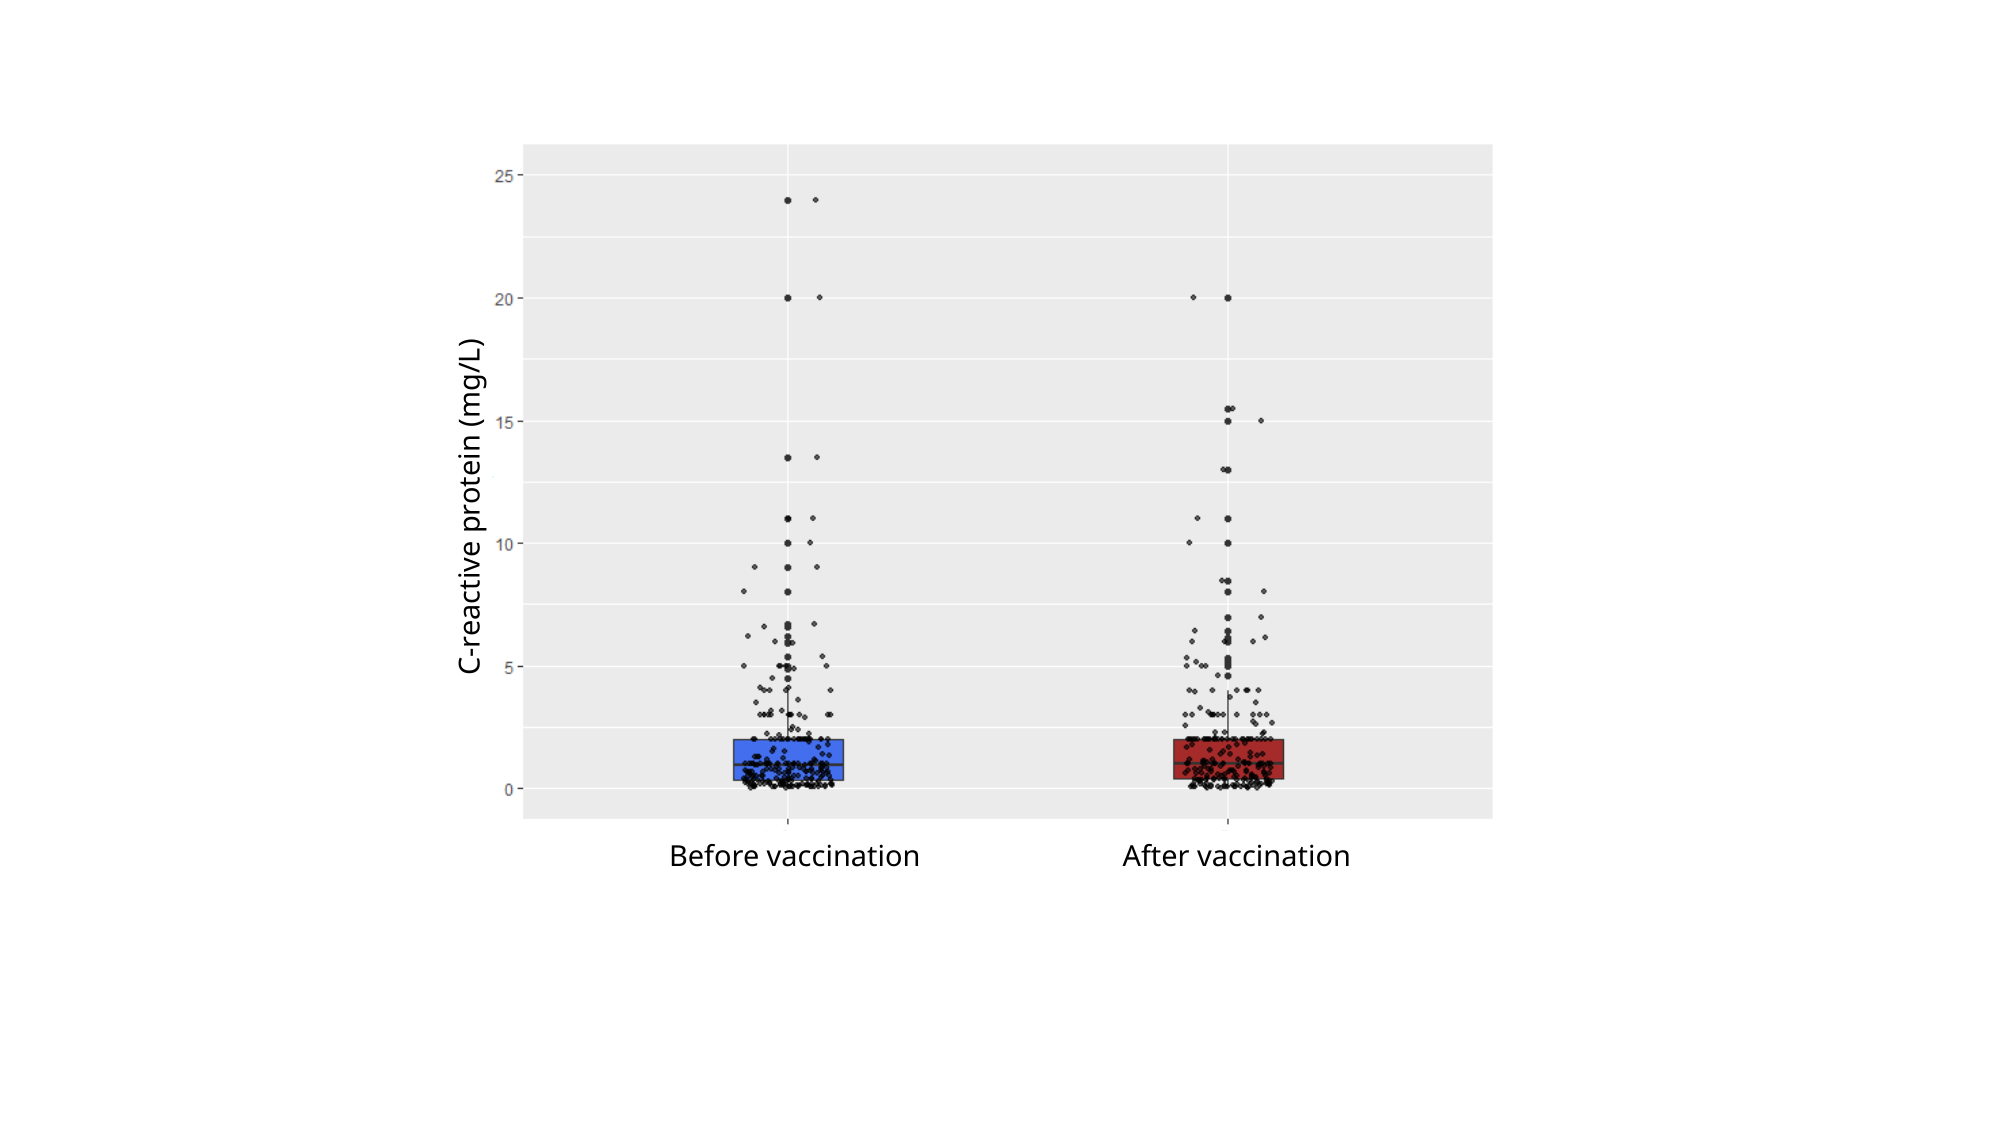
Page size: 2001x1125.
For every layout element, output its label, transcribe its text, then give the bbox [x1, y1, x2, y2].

picture [492, 135, 1508, 831]
text_box C-reactive protein (mg/L) [443, 270, 492, 745]
text_box Before vaccination [558, 831, 999, 880]
text_box After vaccination [999, 831, 1475, 880]
